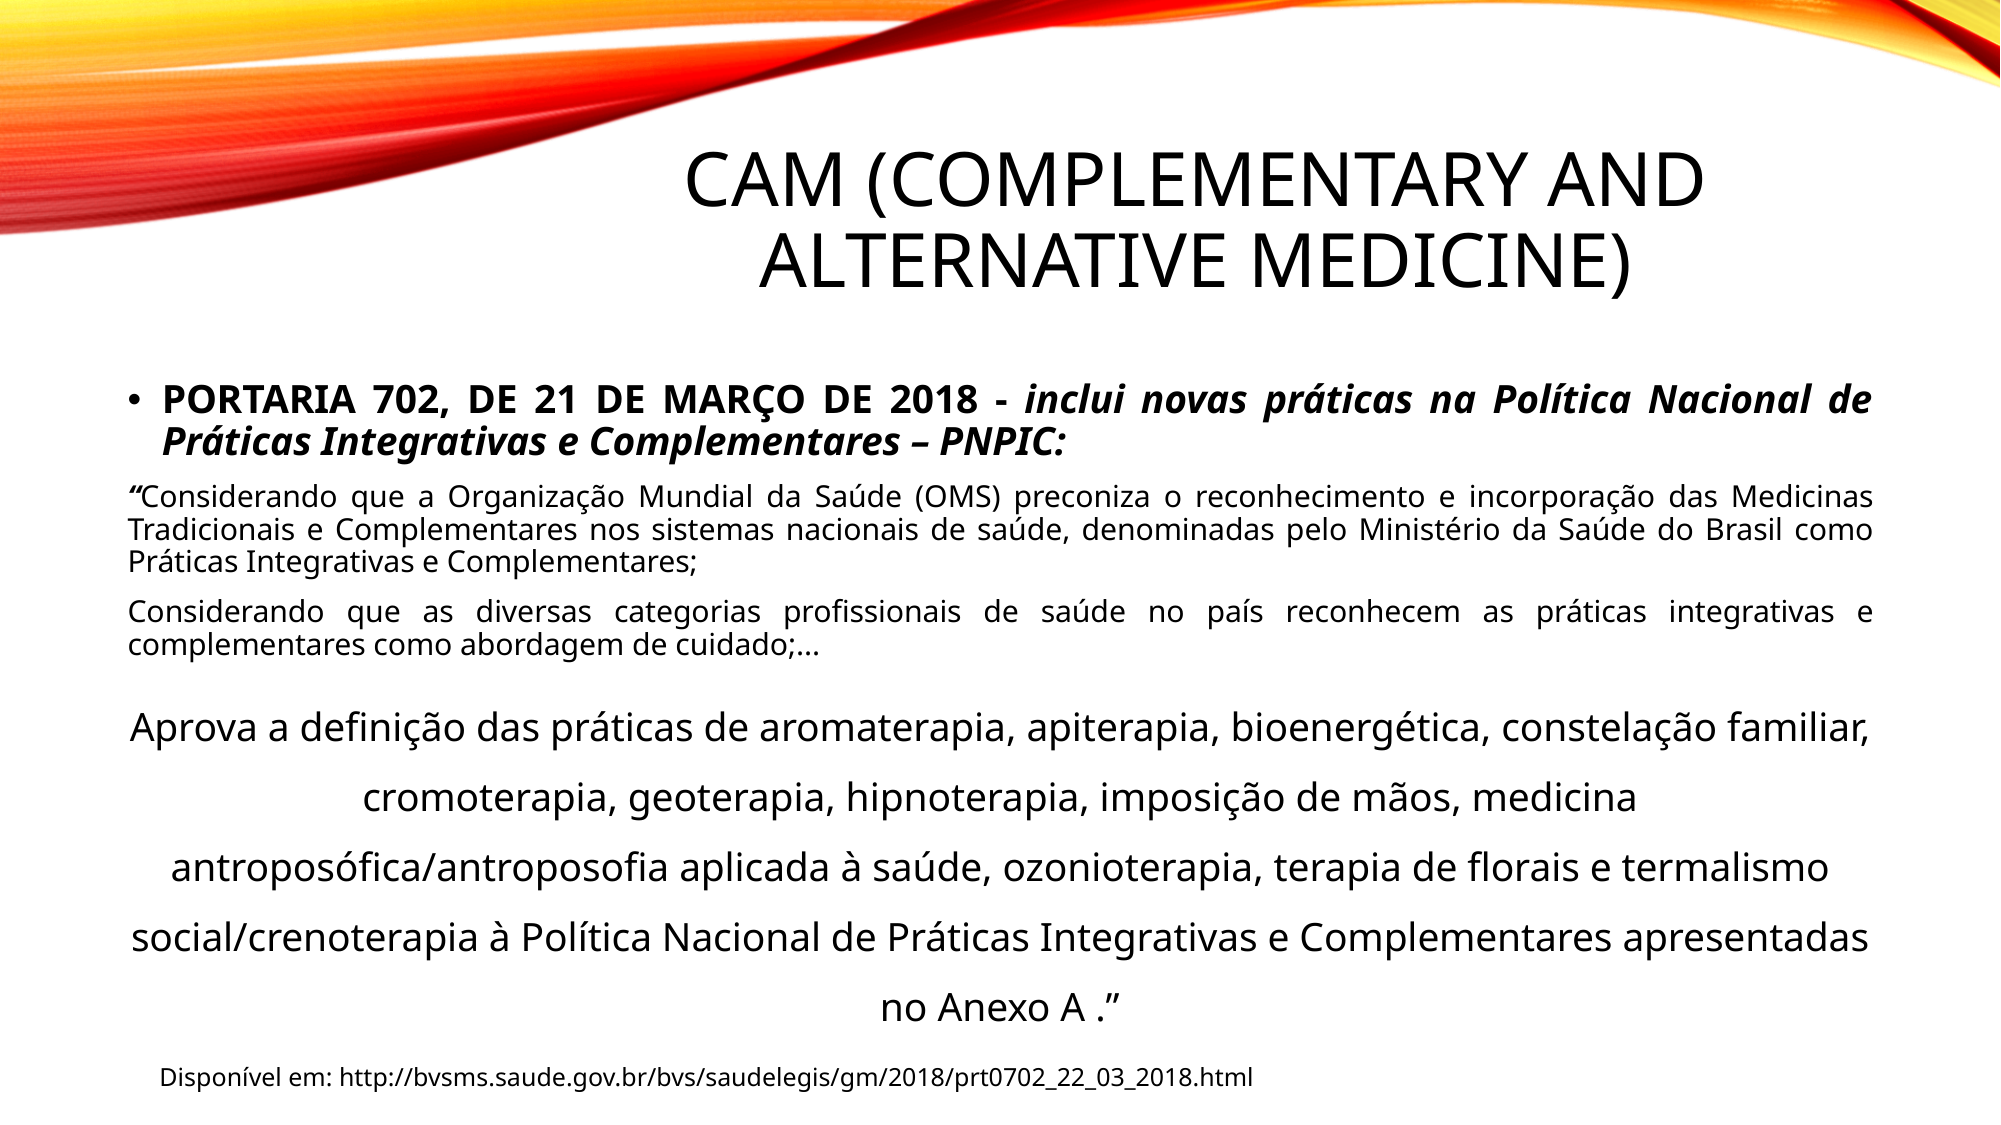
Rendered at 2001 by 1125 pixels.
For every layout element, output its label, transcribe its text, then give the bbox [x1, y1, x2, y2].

list PORTARIA 702, DE 21 DE MARÇO DE 2018 - inclui novas práticas na Política Nacional de Práticas Integrativas e Complementares – PNPIC: “Considerando que a Organização Mundial da Saúde (OMS) preconiza o reconhecimento e incorporação das Medicinas Tradicionais e Complementares nos sistemas nacionais de saúde, denominadas pelo Ministério da Saúde do Brasil como Práticas Integrativas e Complementares; Considerando que as diversas categorias profissionais de saúde no país reconhecem as práticas integrativas e complementares como abordagem de cuidado;... Aprova a definição das práticas de aromaterapia, apiterapia, bioenergética, constelação familiar, cromoterapia, geoterapia, hipnoterapia, imposição de mãos, medicina antroposófica/antroposofia aplicada à saúde, ozonioterapia, terapia de florais e termalismo social/crenoterapia à Política Nacional de Práticas Integrativas e Complementares apresentadas no Anexo A .” [112, 372, 1888, 1042]
text_box Disponível em: http://bvsms.saude.gov.br/bvs/saudelegis/gm/2018/prt0702_22_03_2018.html [144, 1054, 1271, 1099]
picture [0, 0, 2000, 237]
title CAM (COMPLEMENTARY AND ALTERNATIVE MEDICINE) [489, 116, 1903, 329]
